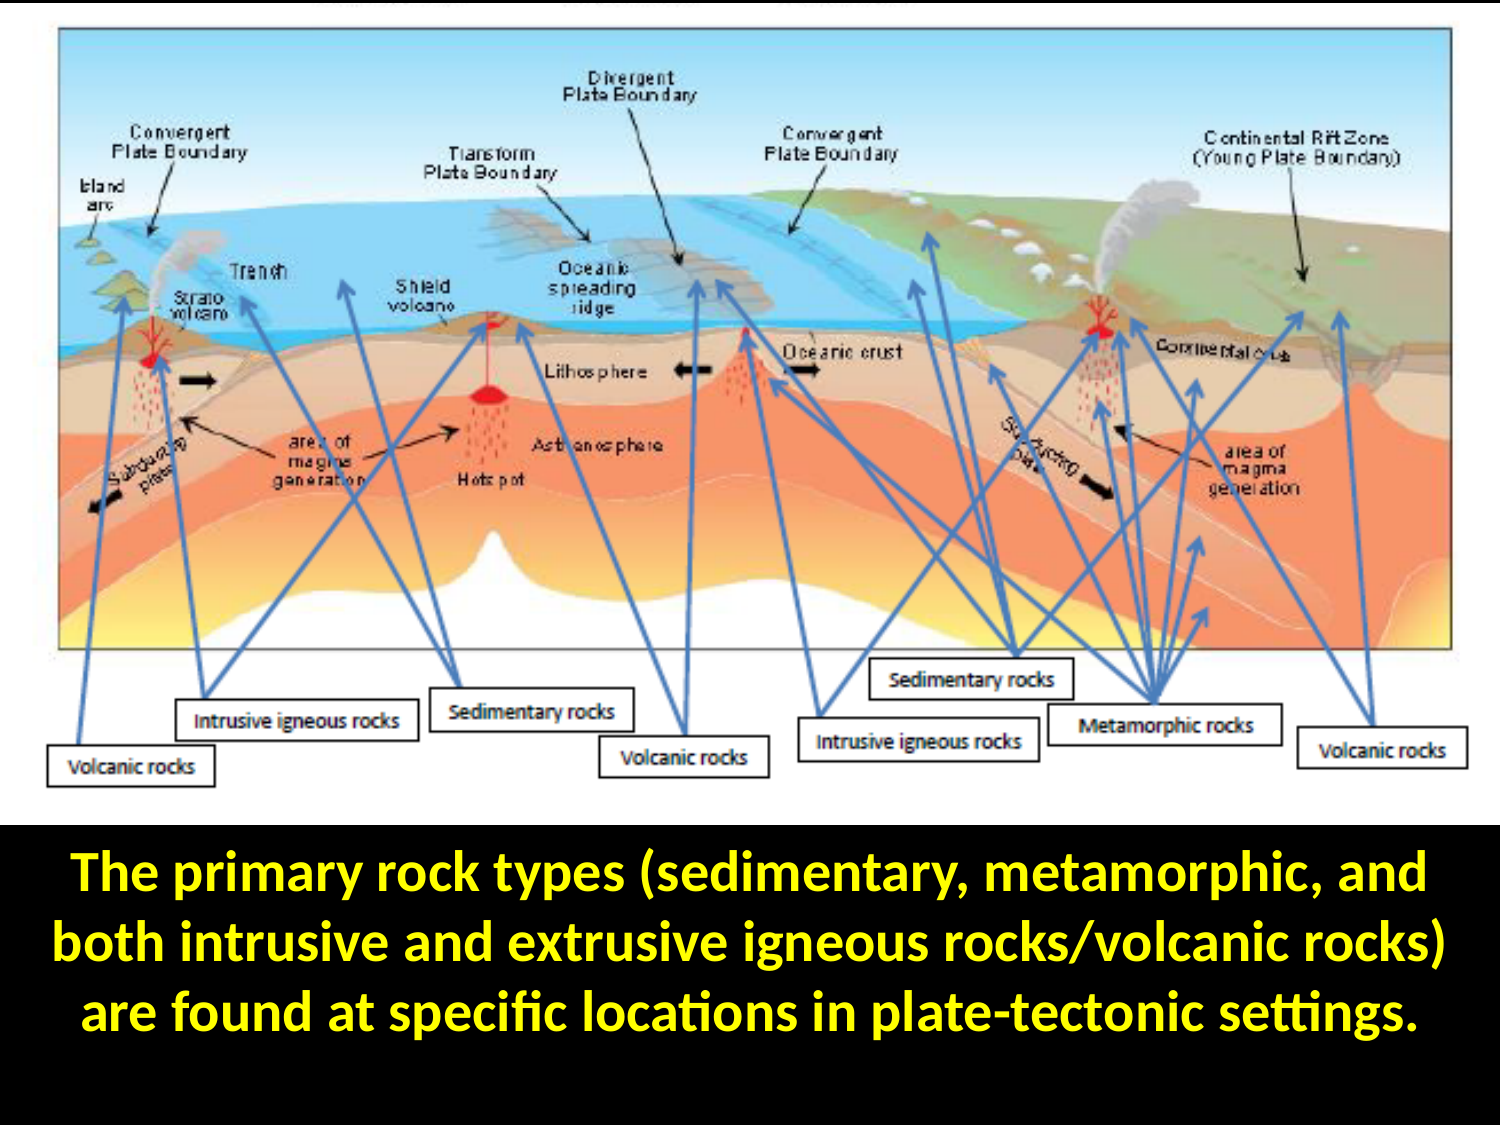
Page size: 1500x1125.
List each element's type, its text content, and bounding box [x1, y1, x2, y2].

text_box The primary rock types (sedimentary, metamorphic, and both intrusive and extrusive igneous rocks/volcanic rocks) are found at specific locations in plate-tectonic settings. [12, 835, 1488, 1051]
picture [0, 2, 1500, 826]
